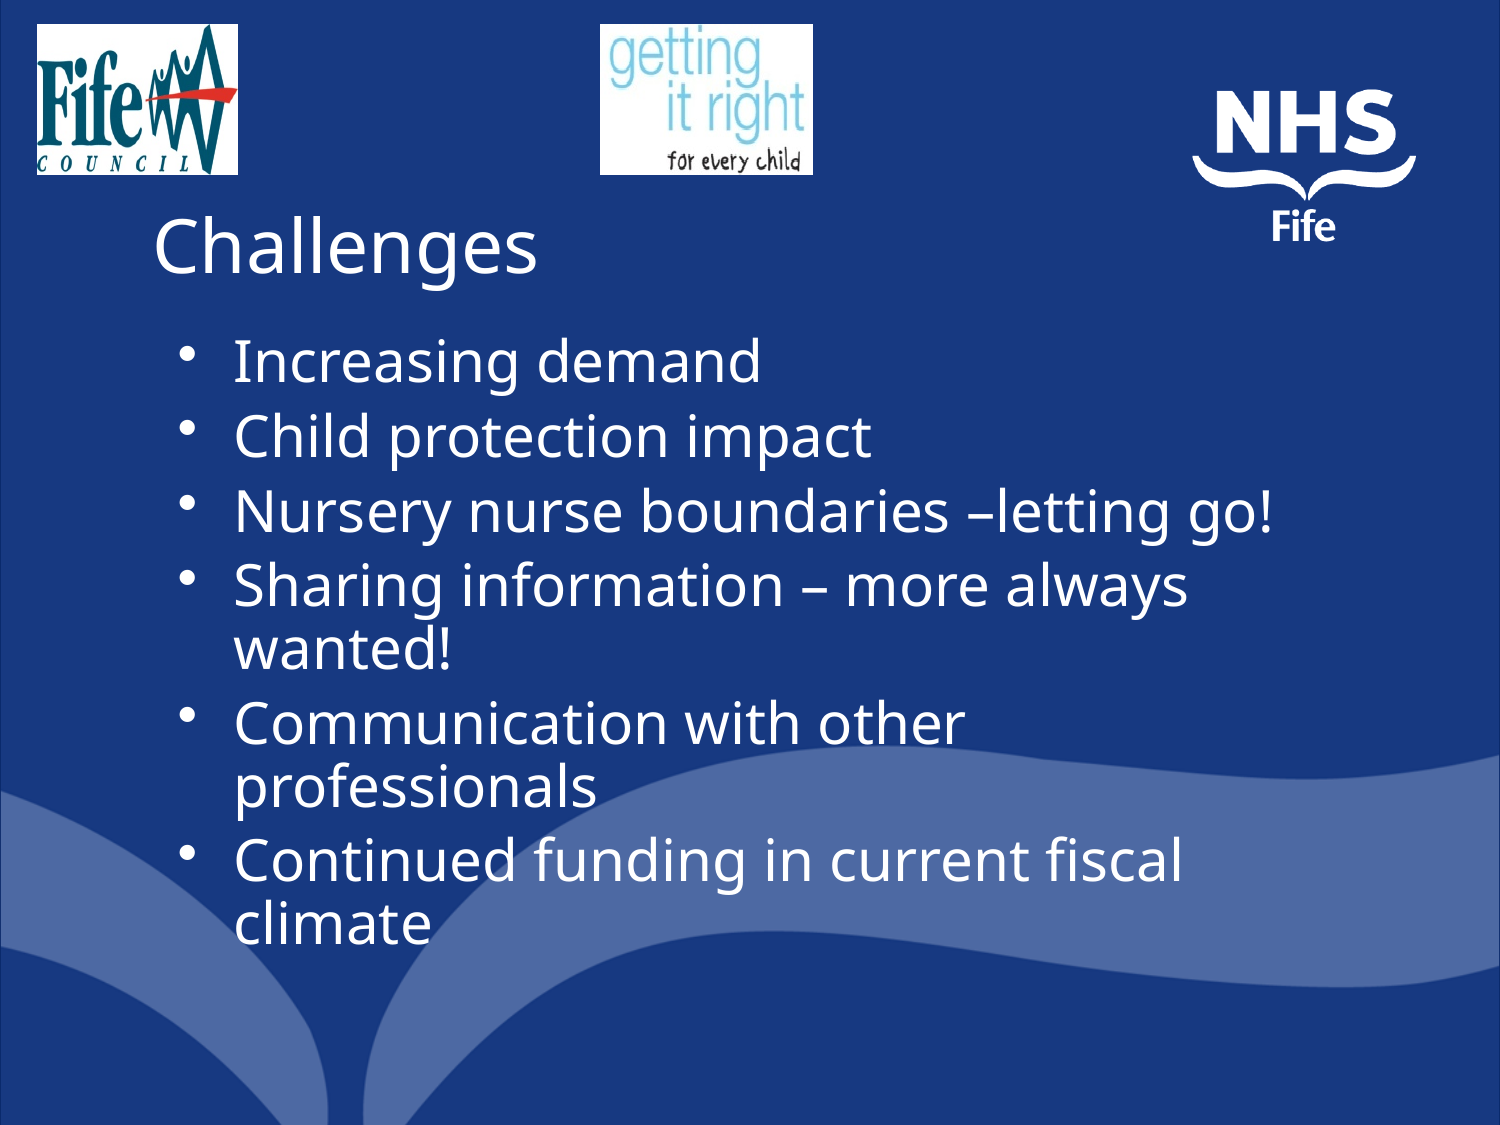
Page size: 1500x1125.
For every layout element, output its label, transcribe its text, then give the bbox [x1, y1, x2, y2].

picture [37, 24, 238, 176]
title Challenges [137, 149, 1286, 338]
list Increasing demand Child protection impact Nursery nurse boundaries –letting go! Sharing information – more always wanted! Communication with other professionals Continued funding in current fiscal climate [162, 324, 1311, 863]
picture [599, 24, 813, 176]
